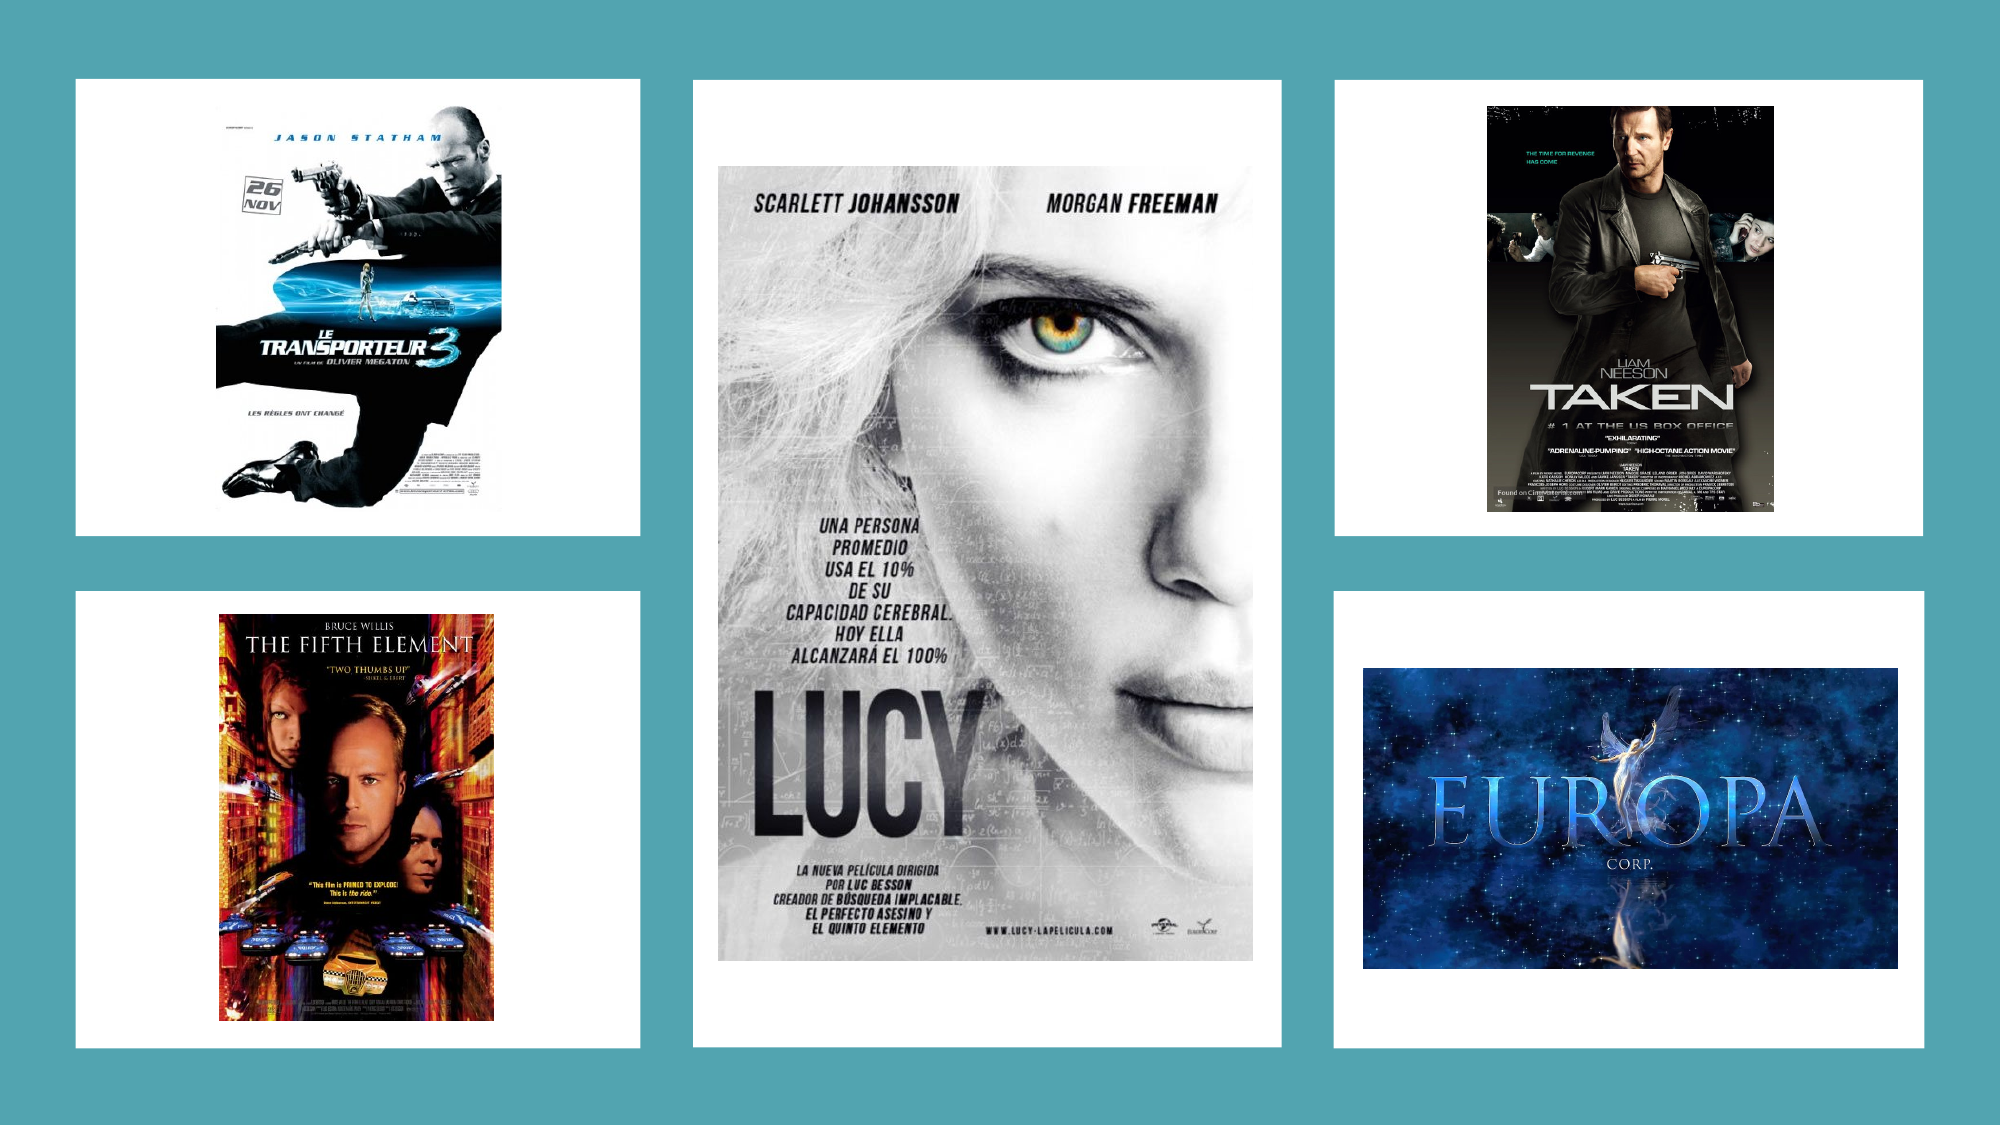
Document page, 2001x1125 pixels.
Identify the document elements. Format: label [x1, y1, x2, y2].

text_box [692, 79, 1283, 1048]
picture [1363, 668, 1898, 969]
picture [718, 166, 1253, 961]
text_box [75, 78, 641, 537]
text_box [75, 590, 641, 1049]
text_box [0, 0, 2000, 1125]
picture [1487, 106, 1774, 512]
picture [219, 614, 494, 1021]
text_box [1333, 590, 1925, 1049]
picture [214, 105, 502, 512]
text_box [1334, 79, 1924, 537]
